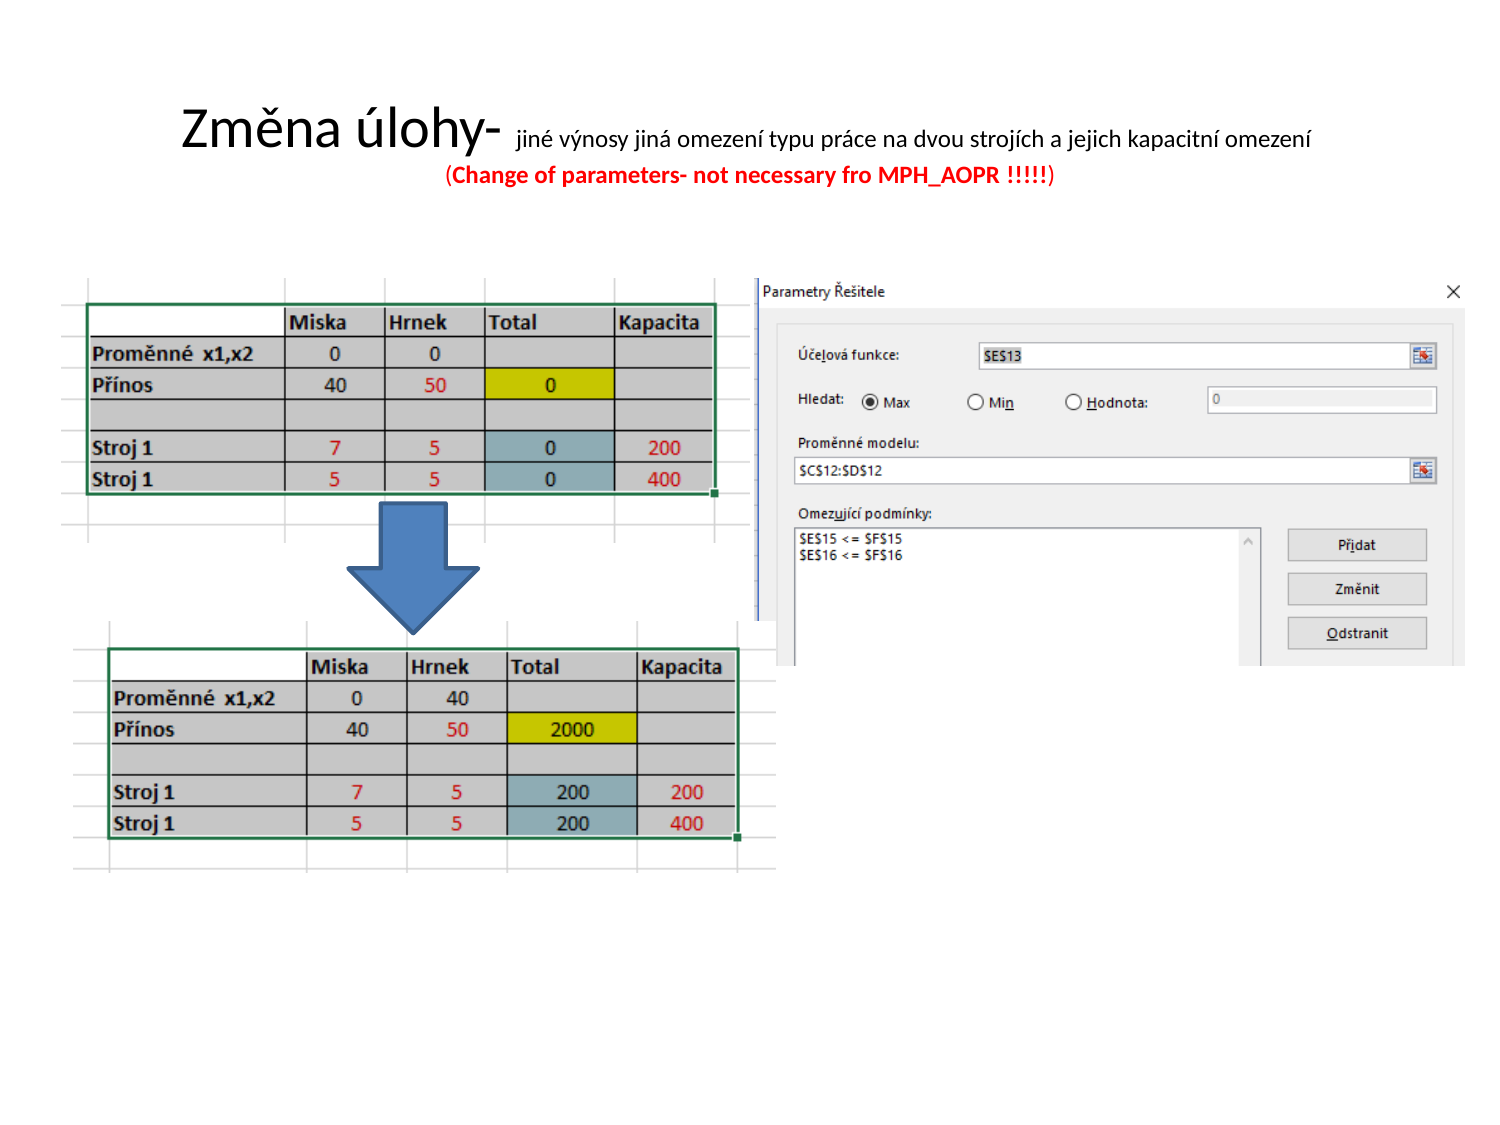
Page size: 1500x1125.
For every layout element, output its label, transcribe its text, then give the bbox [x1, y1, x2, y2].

title Změna úlohy- jiné výnosy jiná omezení typu práce na dvou strojích a jejich kapacitní omezení (Change of parameters- not necessary fro MPH_AOPR !!!!!) [75, 45, 1425, 233]
text_box [346, 551, 481, 619]
picture [73, 278, 1465, 874]
picture [60, 278, 751, 544]
